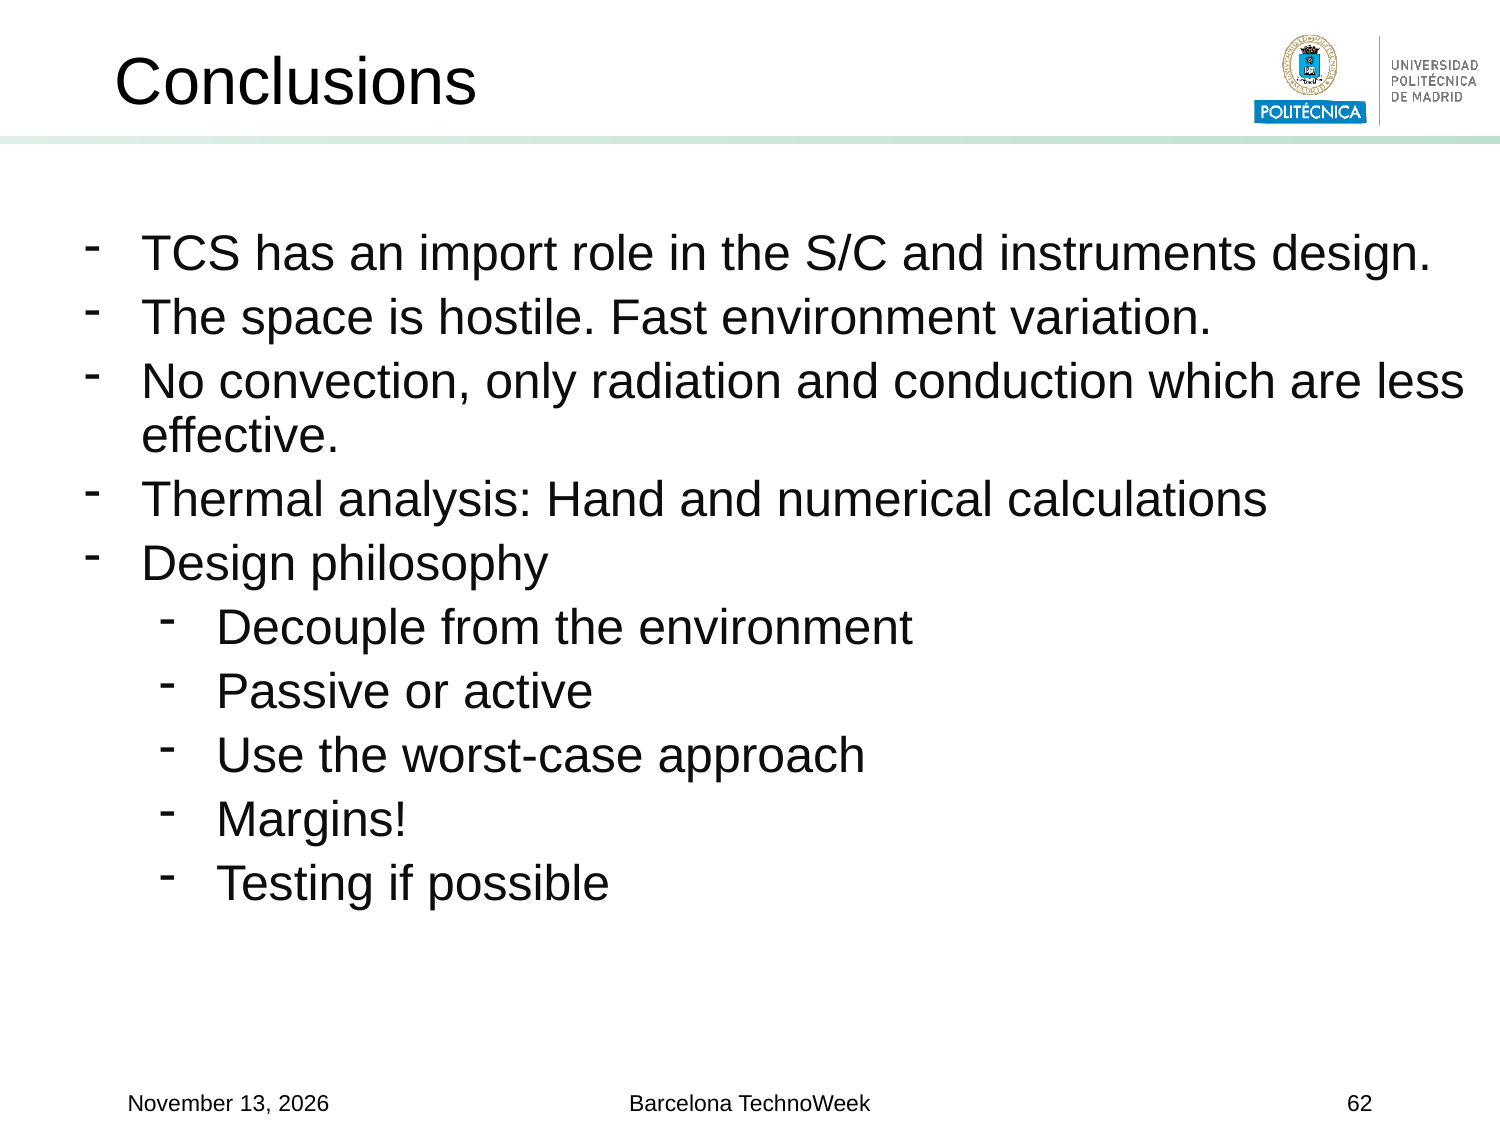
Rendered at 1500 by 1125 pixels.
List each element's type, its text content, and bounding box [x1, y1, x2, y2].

footer Barcelona TechnoWeek [512, 1087, 988, 1118]
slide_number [112, 1087, 426, 1118]
picture [1231, 7, 1500, 152]
slide_number 62 [1074, 1087, 1388, 1118]
text_box TCS has an import role in the S/C and instruments design. The space is hostile. Fast environment variation. No convection, only radiation and conduction which are less effective. Thermal analysis: Hand and numerical calculations Design philosophy Decouple from the environment Passive or active Use the worst-case approach Margins! Testing if possible [69, 219, 1500, 919]
title Conclusions [100, 19, 1199, 126]
